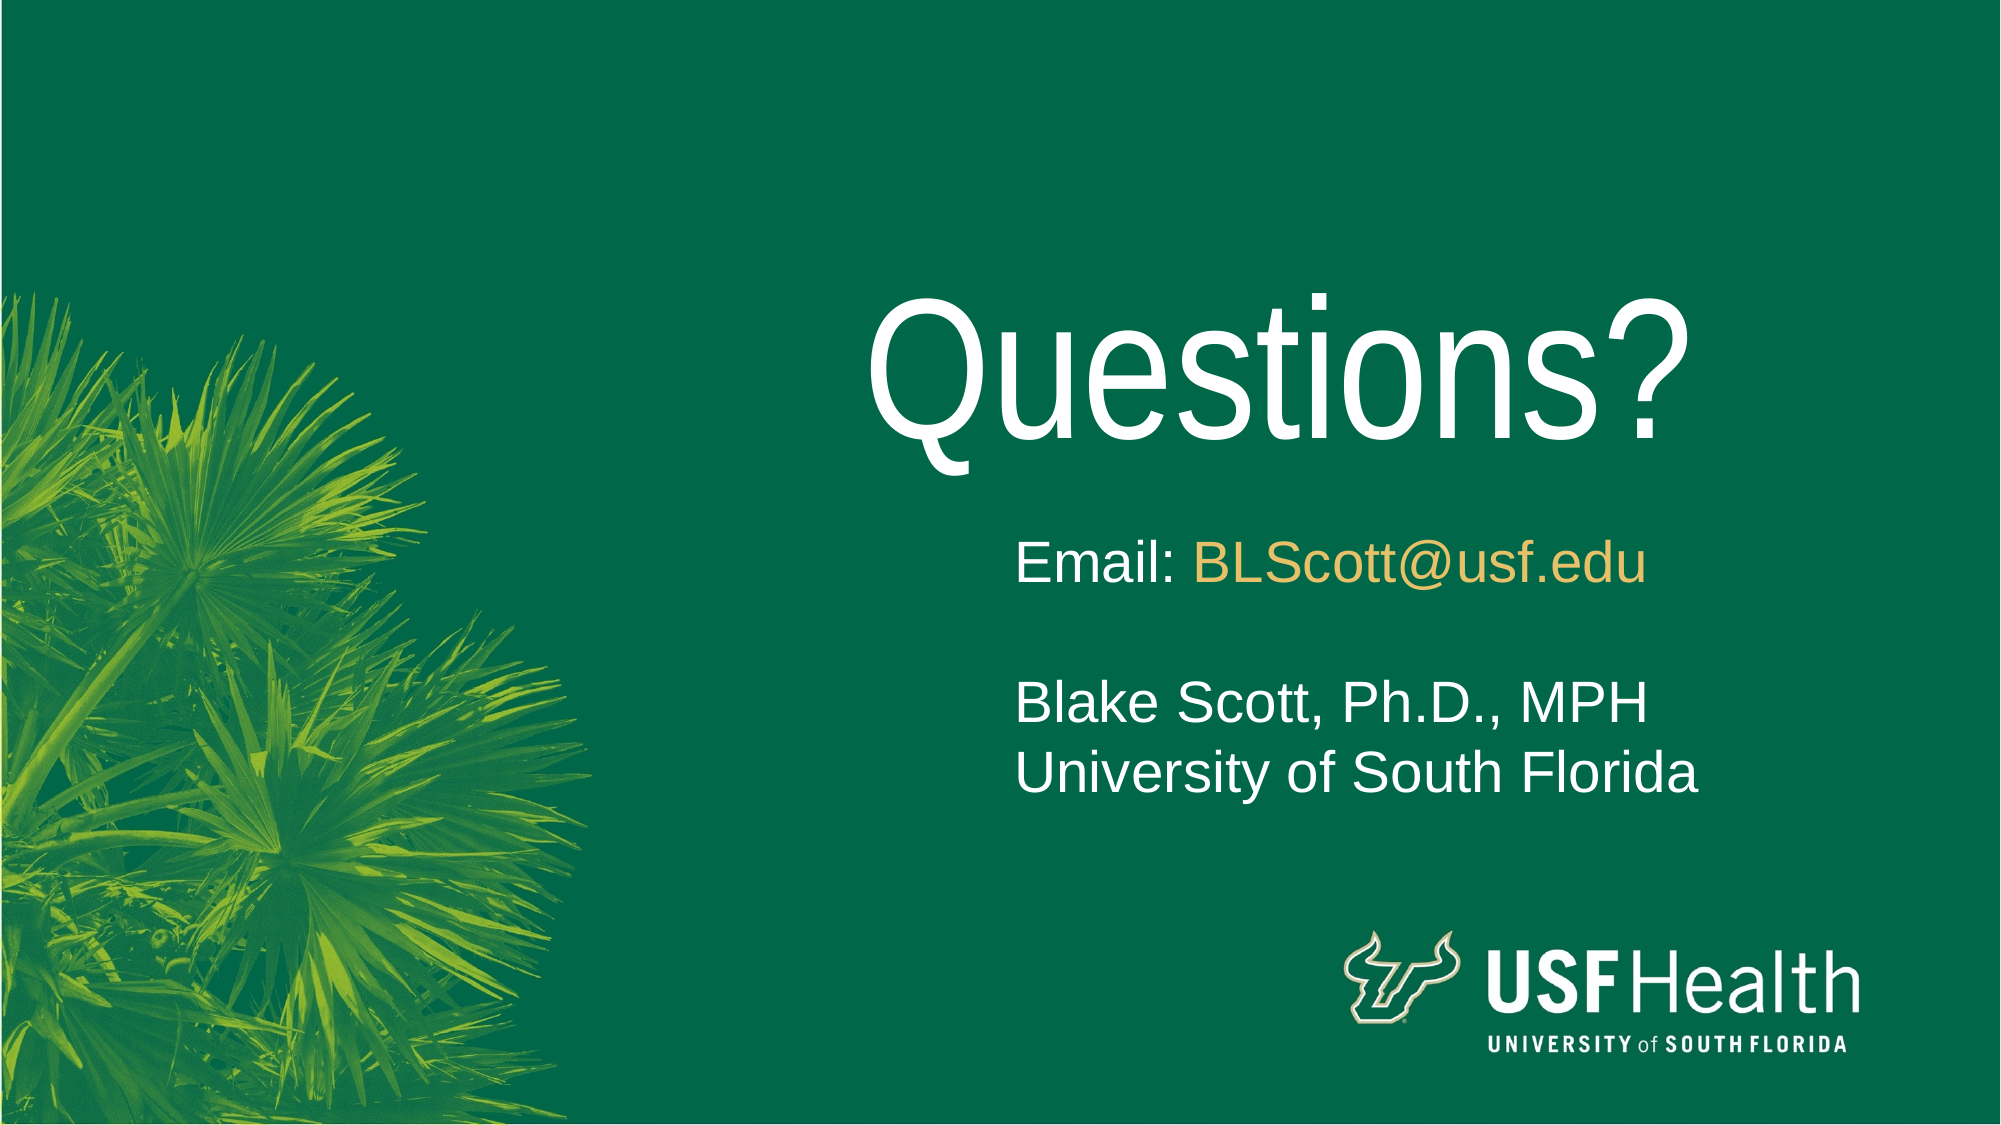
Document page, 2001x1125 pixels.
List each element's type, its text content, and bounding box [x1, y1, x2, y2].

title Questions? [722, 230, 1836, 487]
text_box Email: BLScott@usf.edu Blake Scott, Ph.D., MPH University of South Florida [999, 516, 1734, 812]
picture [0, 0, 2001, 1125]
